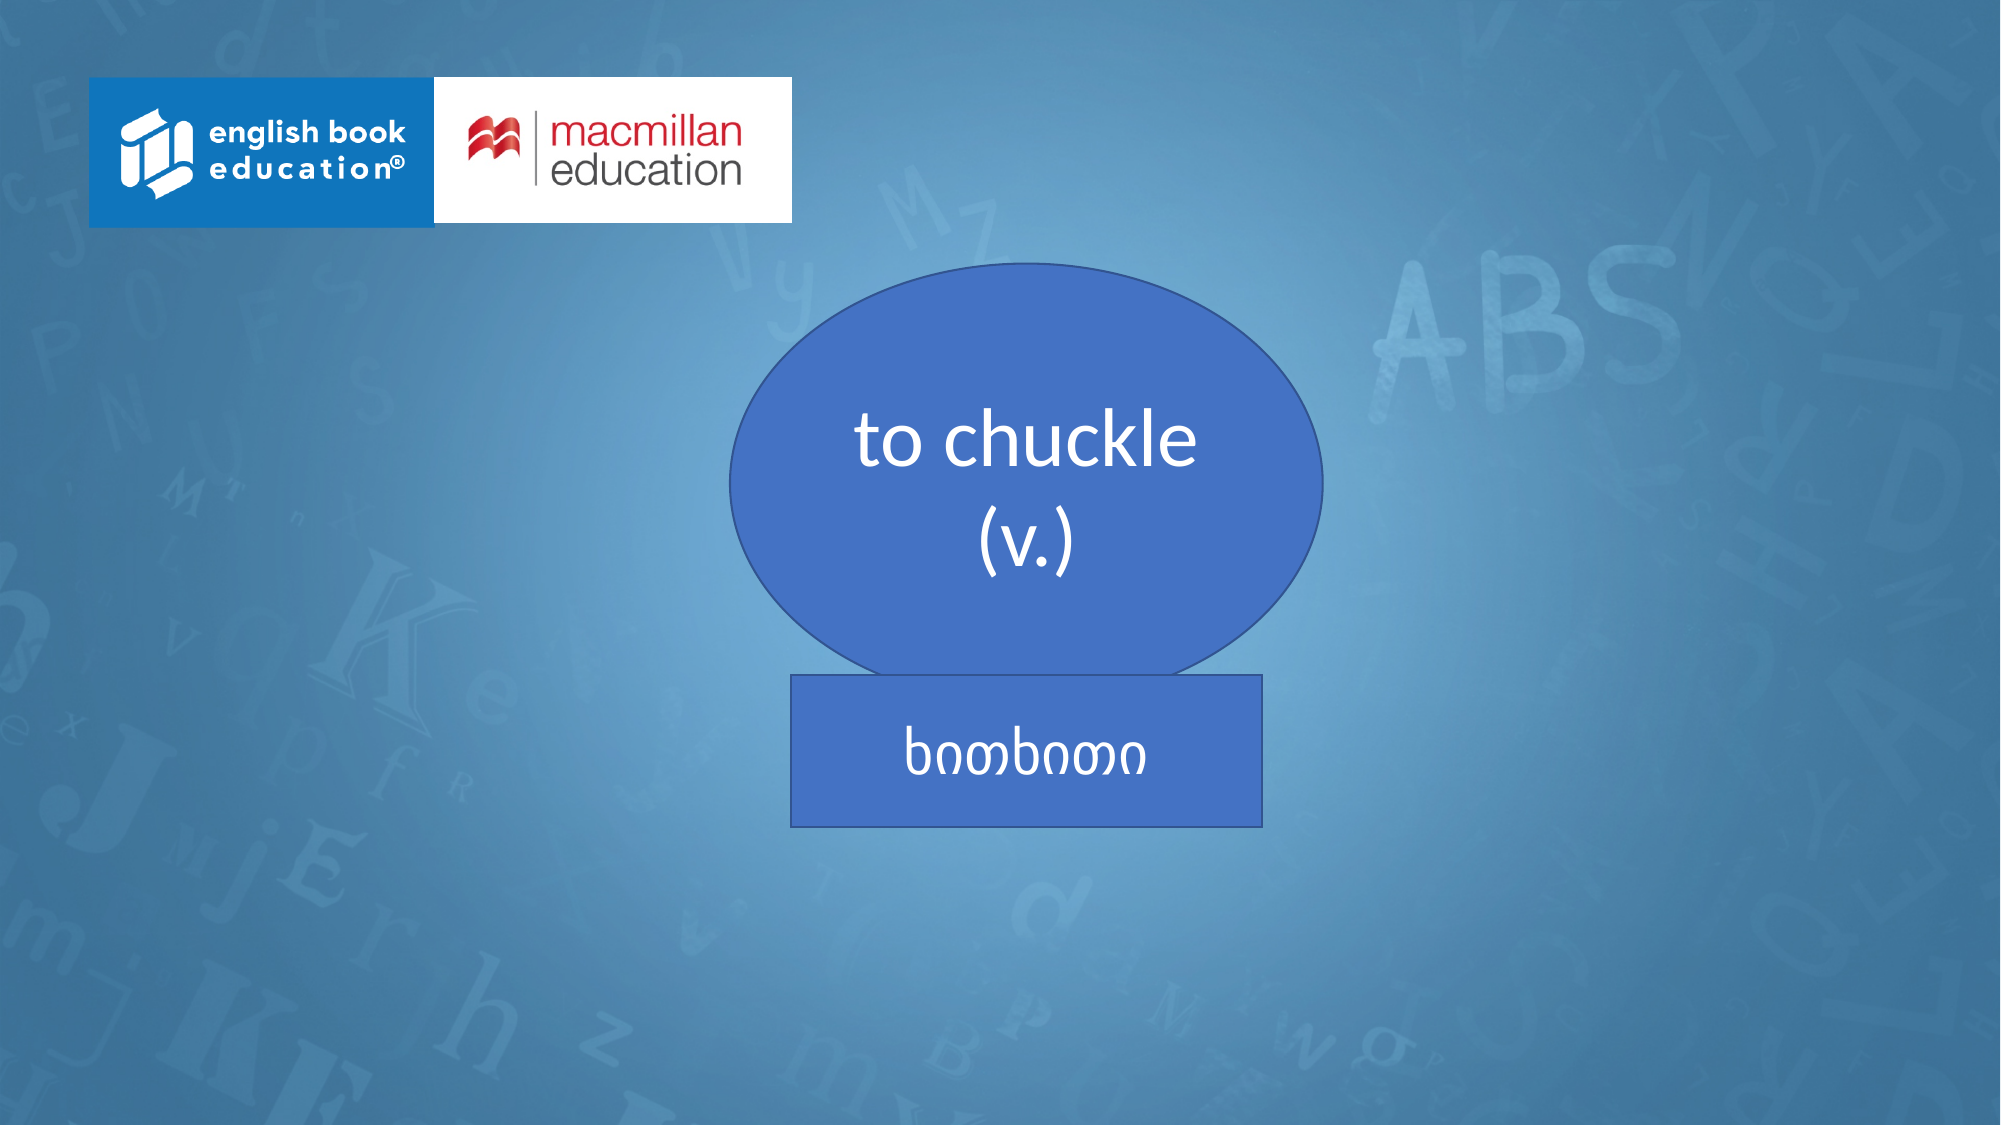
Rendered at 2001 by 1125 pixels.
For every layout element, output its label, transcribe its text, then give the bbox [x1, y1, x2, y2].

text_box ხითხითი [790, 674, 1263, 828]
text_box to chuckle (v.) [728, 262, 1324, 674]
picture [0, 0, 2001, 1125]
